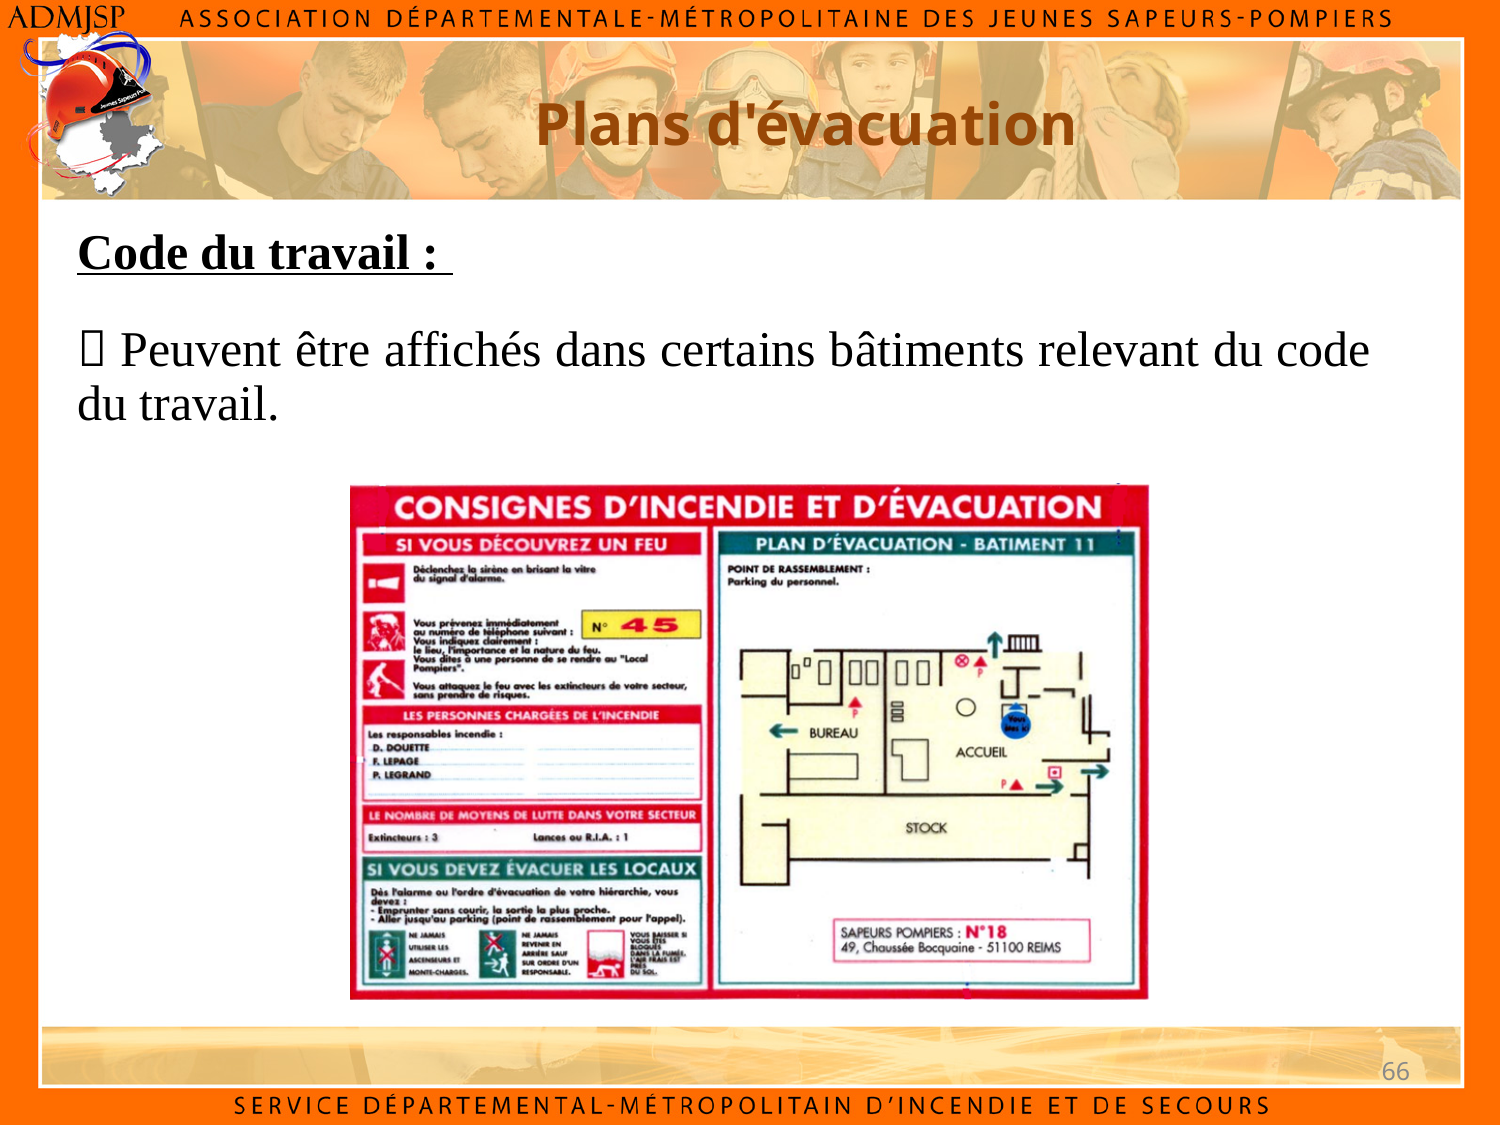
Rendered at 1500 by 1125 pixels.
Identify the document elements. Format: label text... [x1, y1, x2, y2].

text_box 66 [1074, 1042, 1425, 1103]
picture [0, 0, 1500, 1125]
text_box Code du travail : [62, 212, 881, 288]
text_box  Peuvent être affichés dans certains bâtiments relevant du code du travail. [62, 316, 1388, 439]
title Plans d'évacuation [159, 45, 1454, 200]
